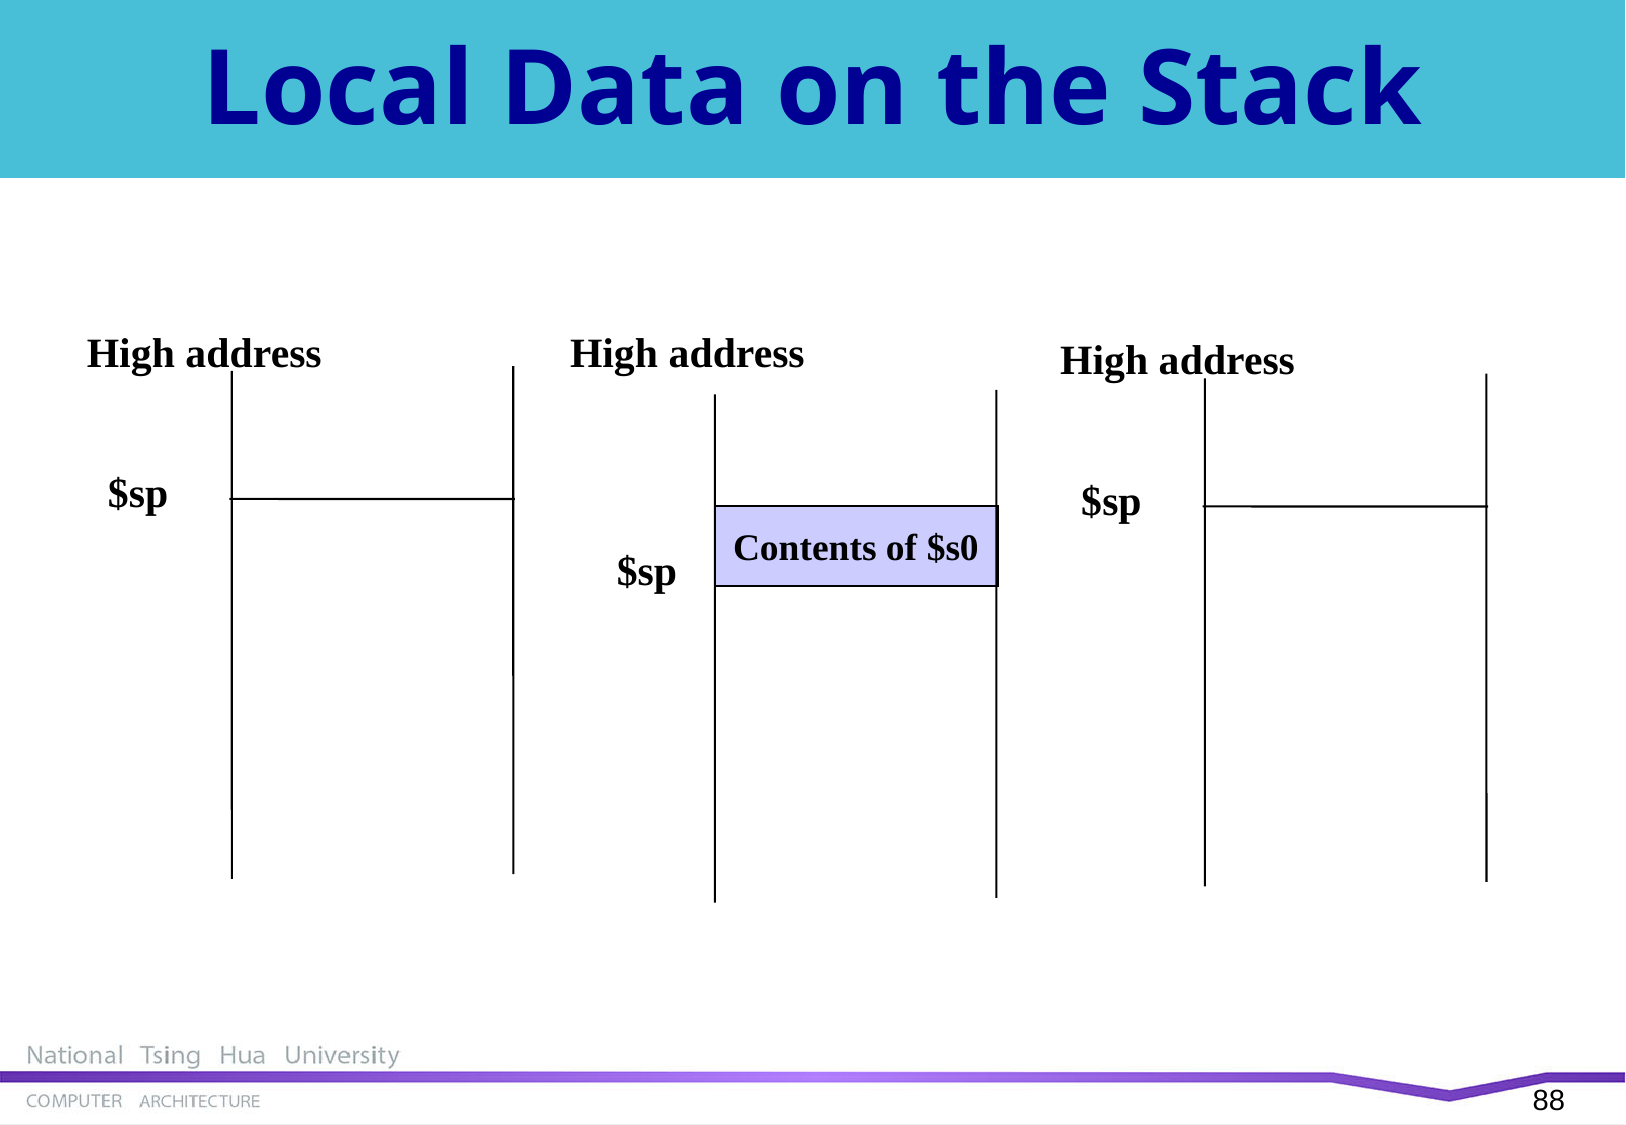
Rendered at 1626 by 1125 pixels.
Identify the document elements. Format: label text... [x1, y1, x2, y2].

text_box $sp [602, 536, 693, 601]
title Local Data on the Stack [121, 19, 1504, 167]
text_box High address [555, 318, 820, 383]
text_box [1045, 325, 1489, 887]
picture [0, 0, 1626, 1125]
slide_number 87 [1241, 1060, 1581, 1125]
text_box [71, 317, 516, 880]
text_box Contents of $s0 [715, 505, 996, 586]
